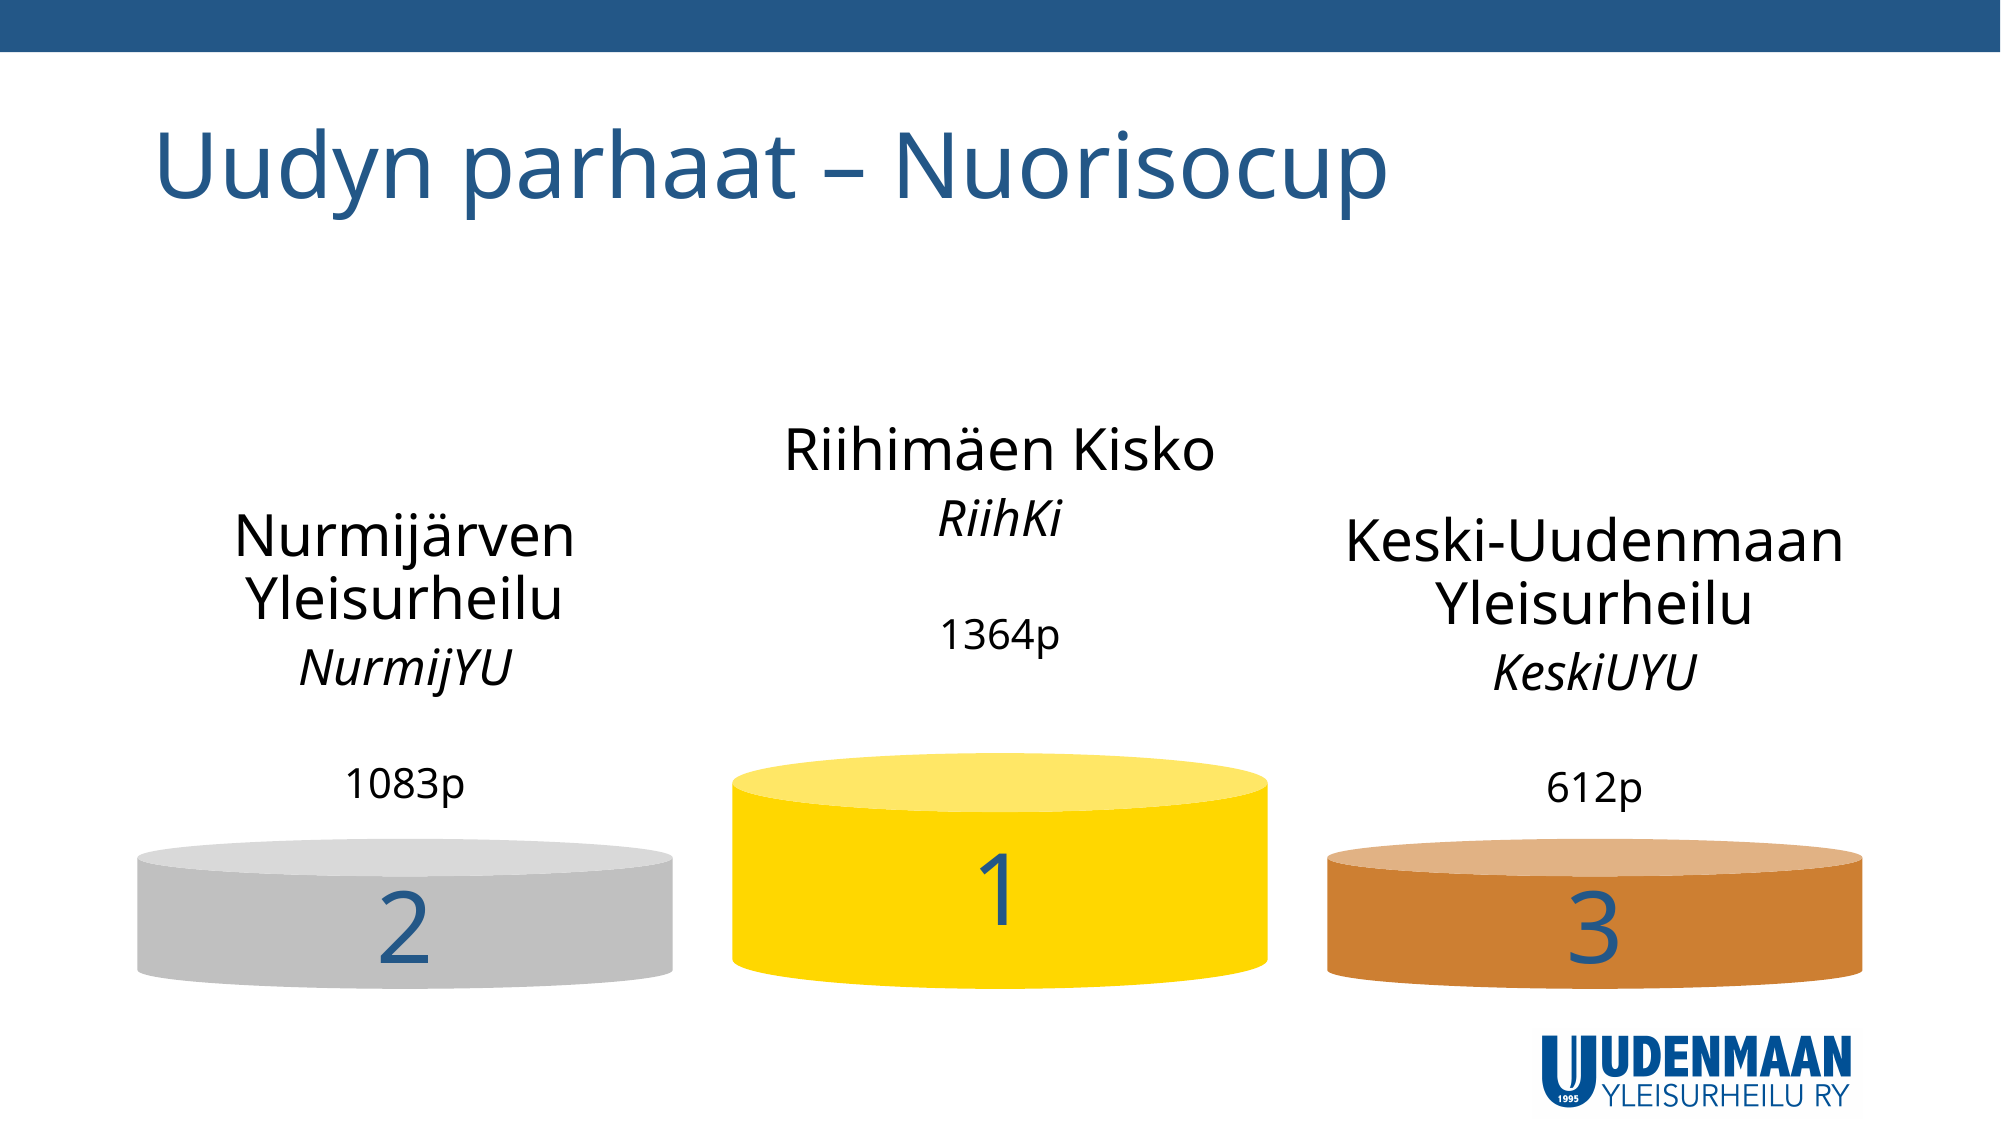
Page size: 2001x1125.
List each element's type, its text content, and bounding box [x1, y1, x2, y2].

list Riihimäen Kisko RiihKi 1364p [732, 412, 1268, 790]
list Keski-Uudenmaan Yleisurheilu KeskiUYU 612p [1327, 503, 1863, 881]
list Nurmijärven Yleisurheilu NurmijYU 1083p [137, 498, 673, 876]
picture [1532, 1028, 1863, 1119]
title Uudyn parhaat – Nuorisocup [137, 59, 1863, 278]
